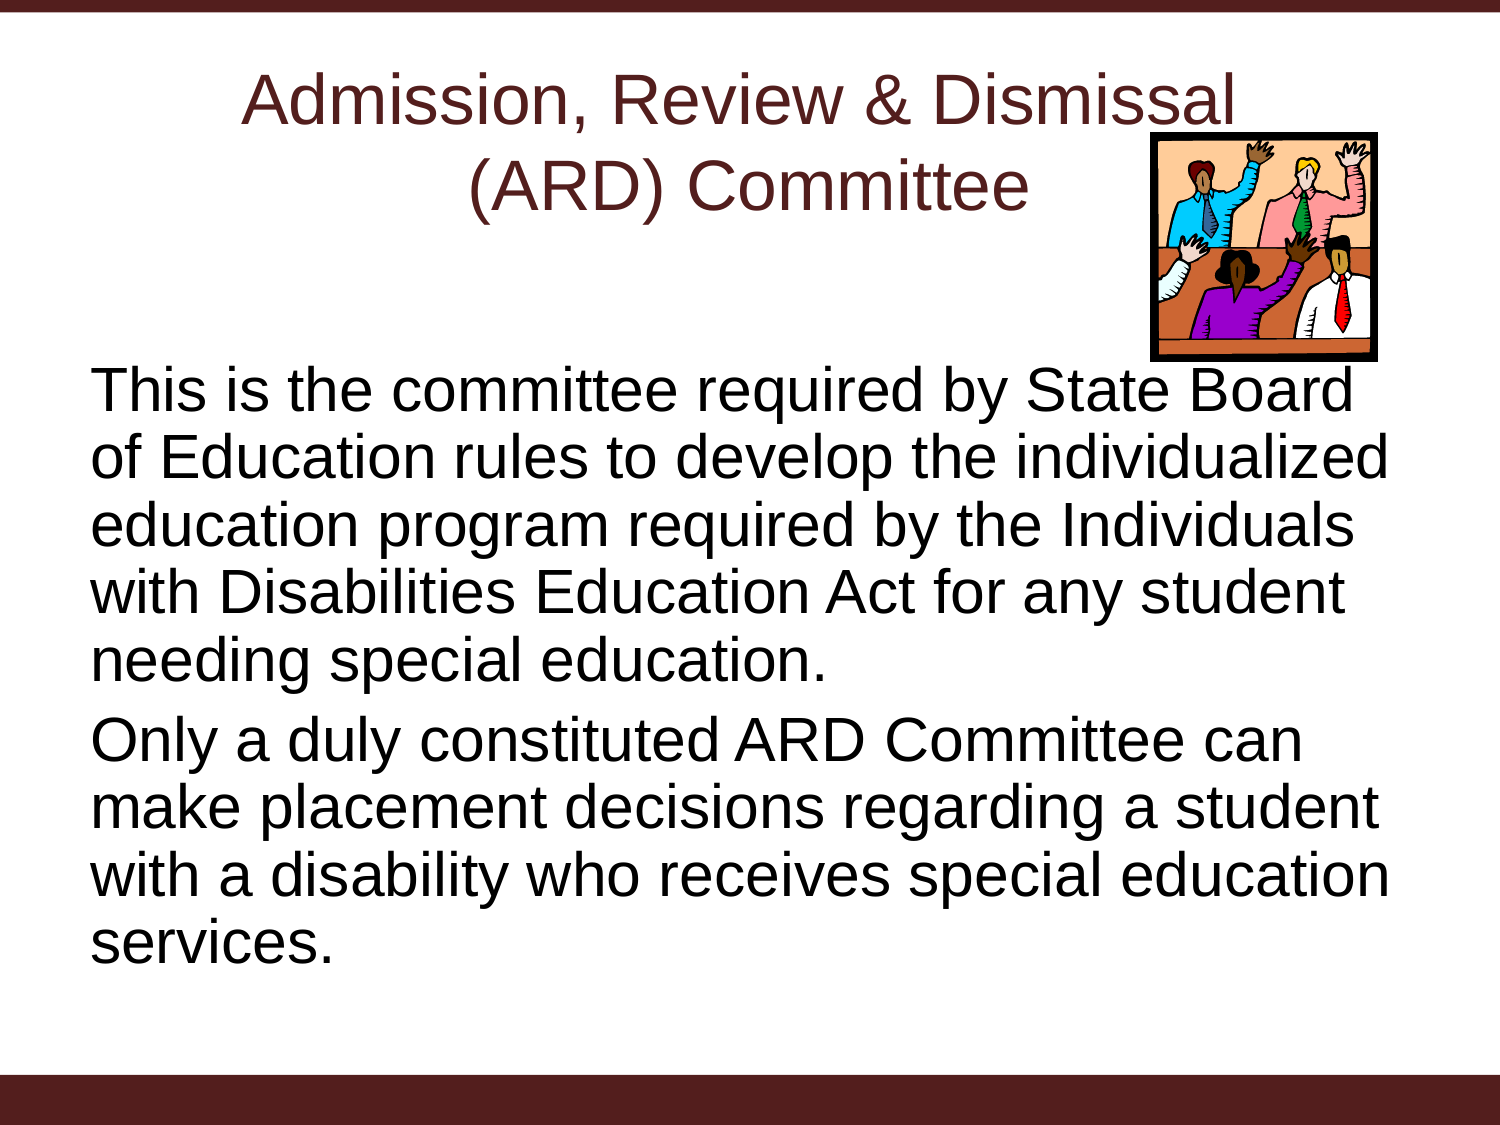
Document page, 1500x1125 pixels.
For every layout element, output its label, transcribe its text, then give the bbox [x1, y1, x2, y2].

title Admission, Review & Dismissal (ARD) Committee [74, 44, 1426, 233]
list This is the committee required by State Board of Education rules to develop the individualized education program required by the Individuals with Disabilities Education Act for any student needing special education. Only a duly constituted ARD Committee can make placement decisions regarding a student with a disability who receives special education services. [74, 349, 1426, 1006]
picture [1149, 131, 1379, 363]
